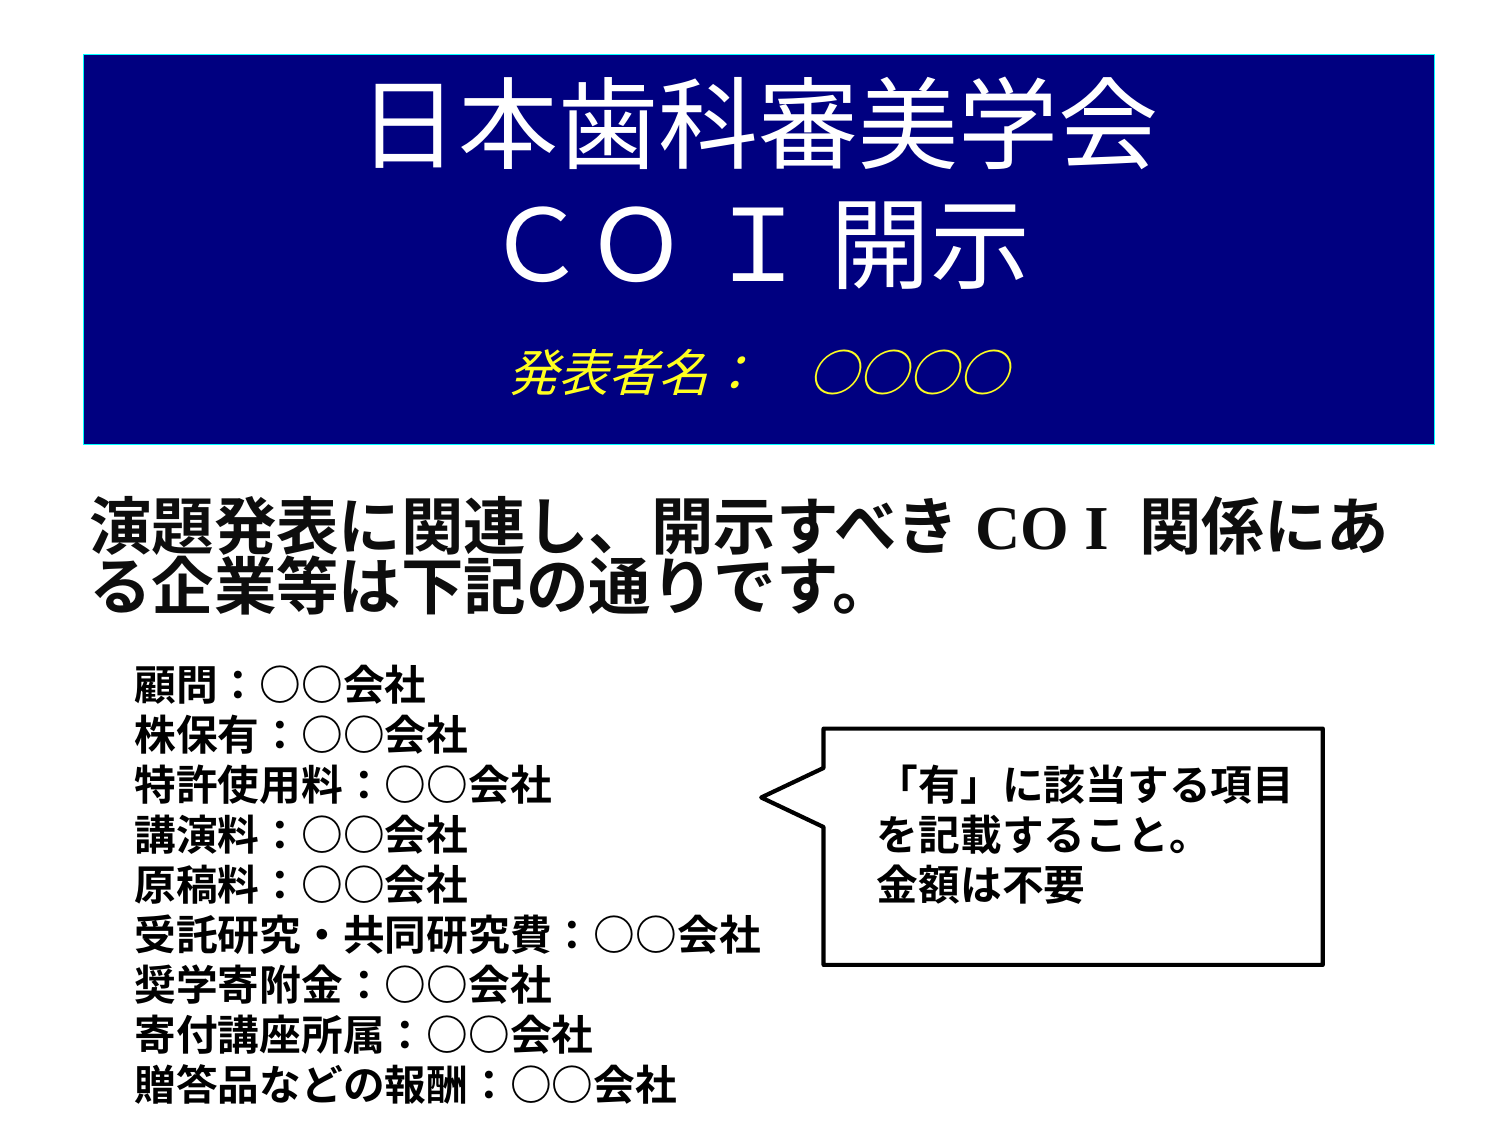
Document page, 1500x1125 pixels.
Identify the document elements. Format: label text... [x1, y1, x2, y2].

text_box 顧問：○○会社 株保有：○○会社 特許使用料：○○会社 講演料：○○会社 原稿料：○○会社 受託研究・共同研究費：○○会社 奨学寄附金：○○会社 寄付講座所属：○○会社 贈答品などの報酬：○○会社 [119, 651, 776, 1117]
text_box 日本歯科審美学会 ＣＯ Ｉ 開示 発表者名： ○○○○ [83, 54, 1435, 445]
text_box [759, 726, 1325, 967]
text_box 演題発表に関連し、開示すべきCO I 関係にある企業等は下記の通りです。 [74, 494, 1410, 629]
